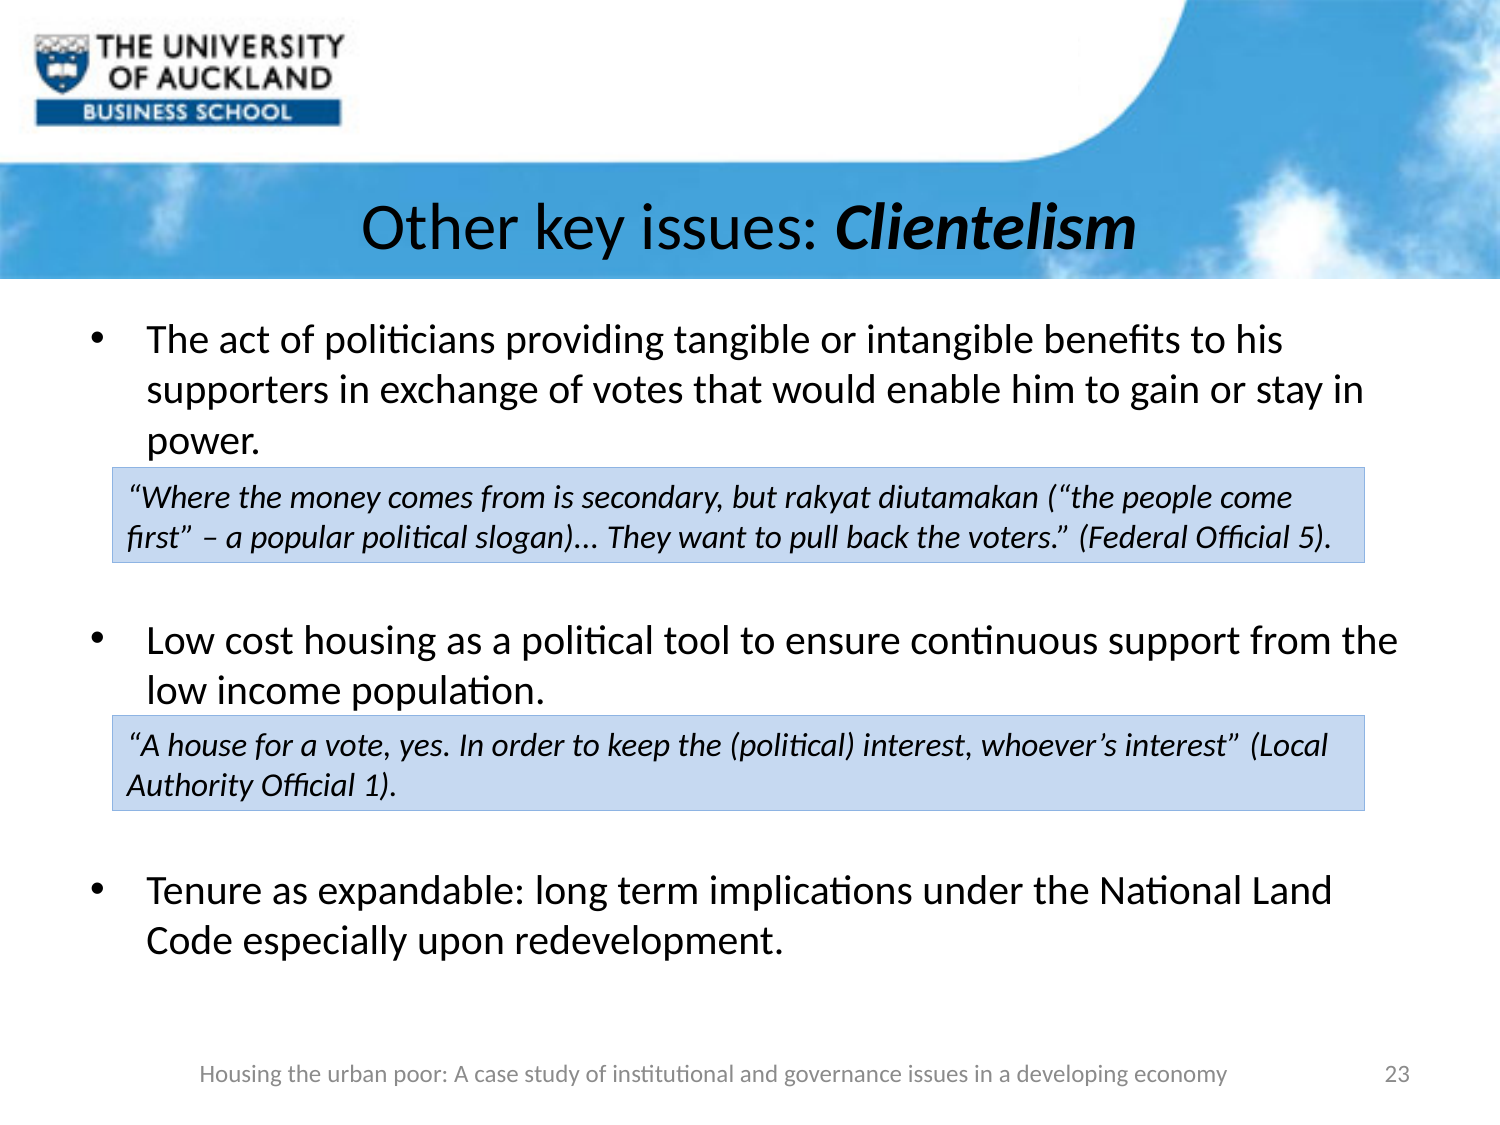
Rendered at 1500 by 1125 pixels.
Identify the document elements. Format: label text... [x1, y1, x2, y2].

text_box “Where the money comes from is secondary, but rakyat diutamakan (“the people come first” – a popular political slogan)... They want to pull back the voters.” (Federal Official 5). [112, 467, 1365, 563]
footer Housing the urban poor: A case study of institutional and governance issues in a developing economy [76, 1042, 1074, 1103]
title Other key issues: Clientelism [75, 175, 1425, 270]
text_box “A house for a vote, yes. In order to keep the (political) interest, whoever’s interest” (Local Authority Official 1). [112, 715, 1365, 811]
list The act of politicians providing tangible or intangible benefits to his supporters in exchange of votes that would enable him to gain or stay in power. Low cost housing as a political tool to ensure continuous support from the low income population. Tenure as expandable: long term implications under the National Land Code especially upon redevelopment. [75, 304, 1425, 1059]
slide_number 23 [1074, 1042, 1425, 1103]
picture [0, 0, 1500, 279]
